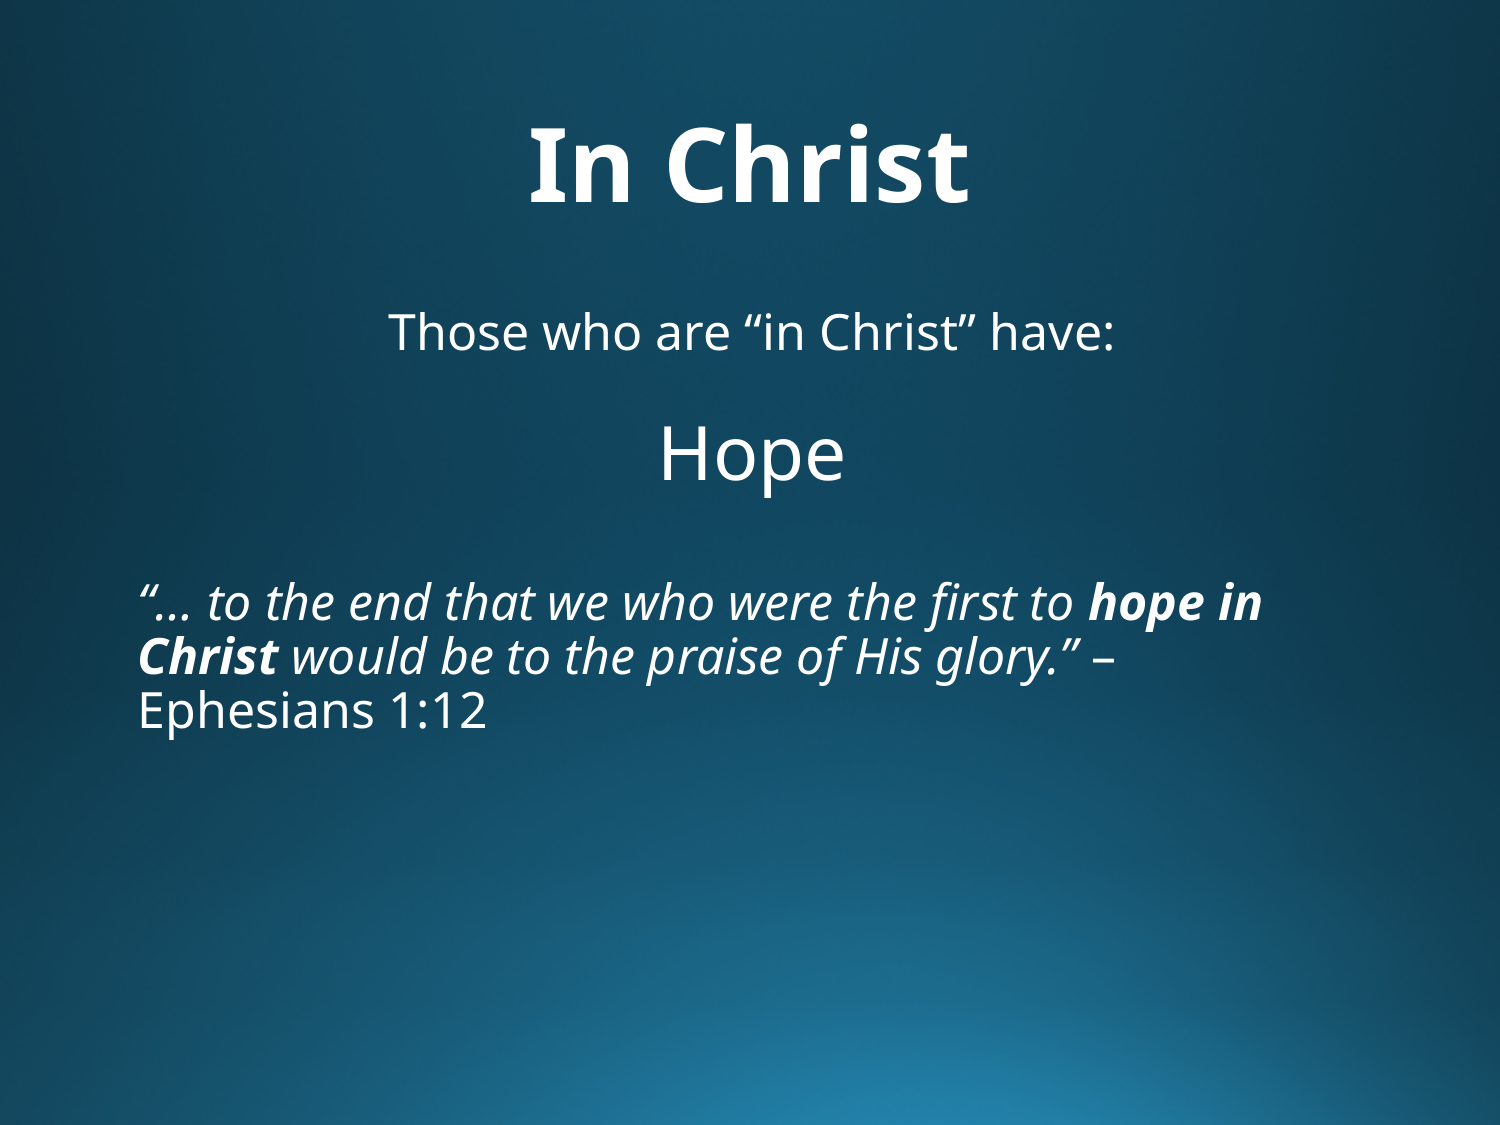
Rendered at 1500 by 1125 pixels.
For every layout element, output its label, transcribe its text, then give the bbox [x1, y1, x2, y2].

list Those who are “in Christ” have: Hope “… to the end that we who were the first to hope in Christ would be to the praise of His glory.” – Ephesians 1:12 [123, 299, 1383, 953]
picture [0, 0, 1500, 1125]
title In Christ [103, 67, 1397, 271]
